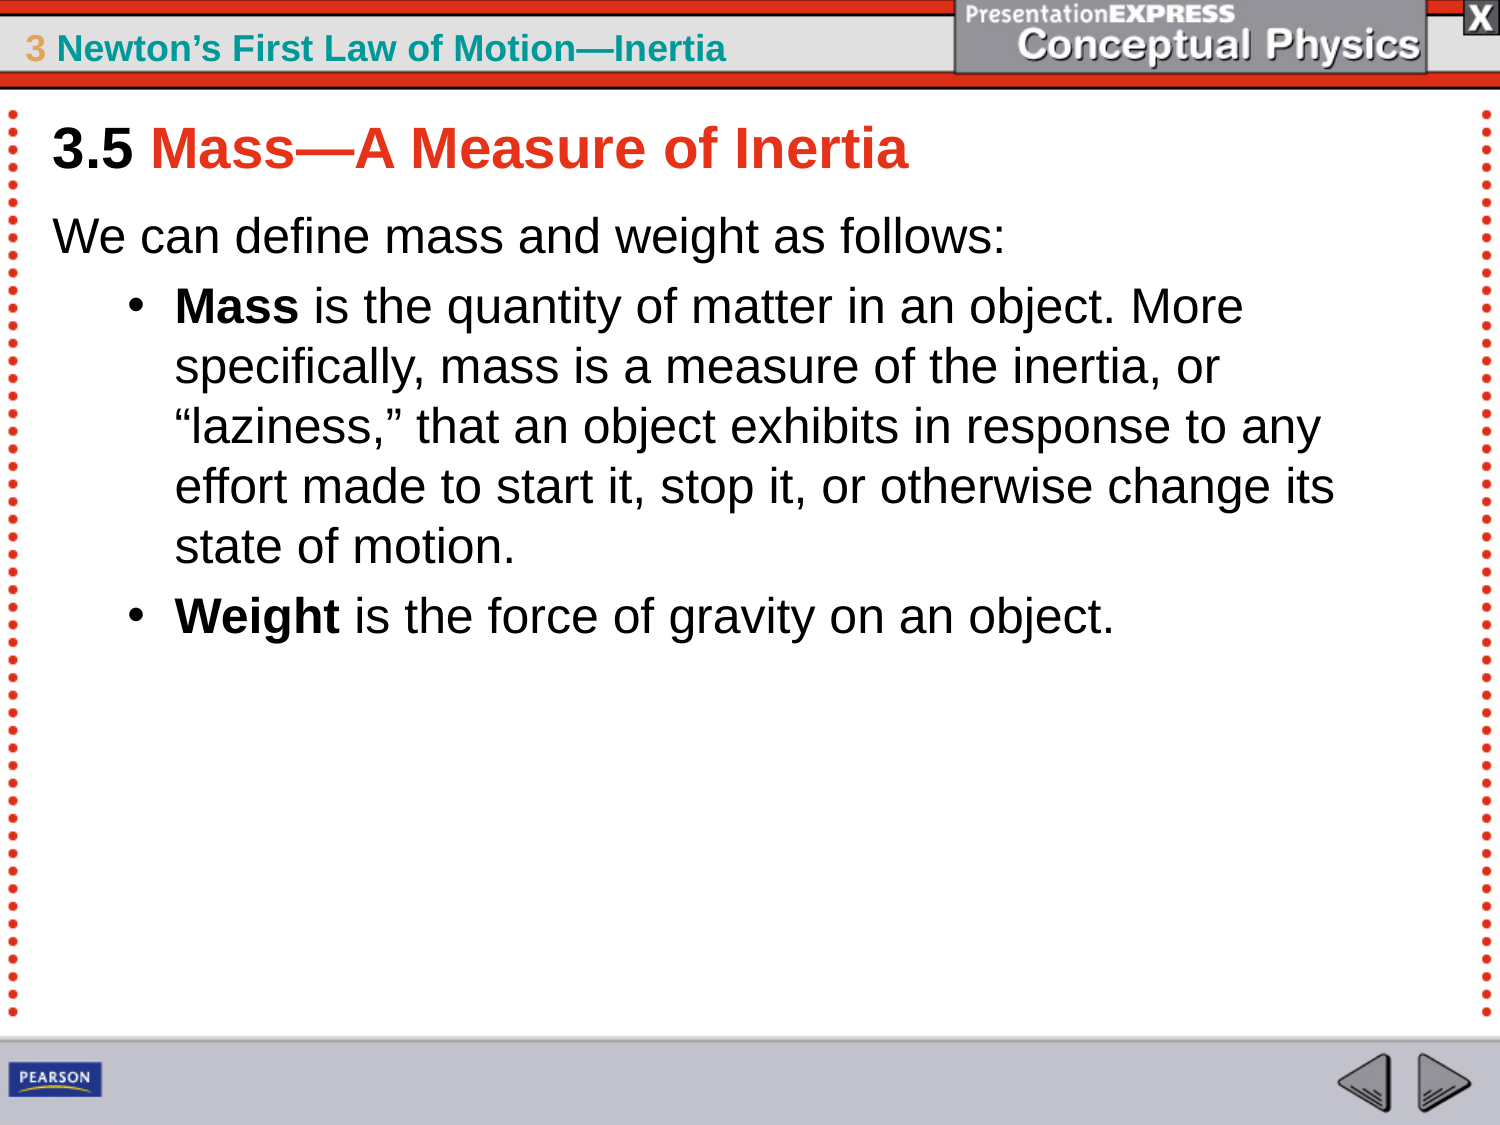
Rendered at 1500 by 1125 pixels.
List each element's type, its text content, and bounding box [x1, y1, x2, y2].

picture [0, 0, 1500, 1125]
text_box 3.5 Mass—A Measure of Inertia [37, 102, 1400, 188]
text_box We can define mass and weight as follows: Mass is the quantity of matter in an object. More specifically, mass is a measure of the inertia, or “laziness,” that an object exhibits in response to any effort made to start it, stop it, or otherwise change its state of motion. Weight is the force of gravity on an object. [37, 196, 1413, 655]
